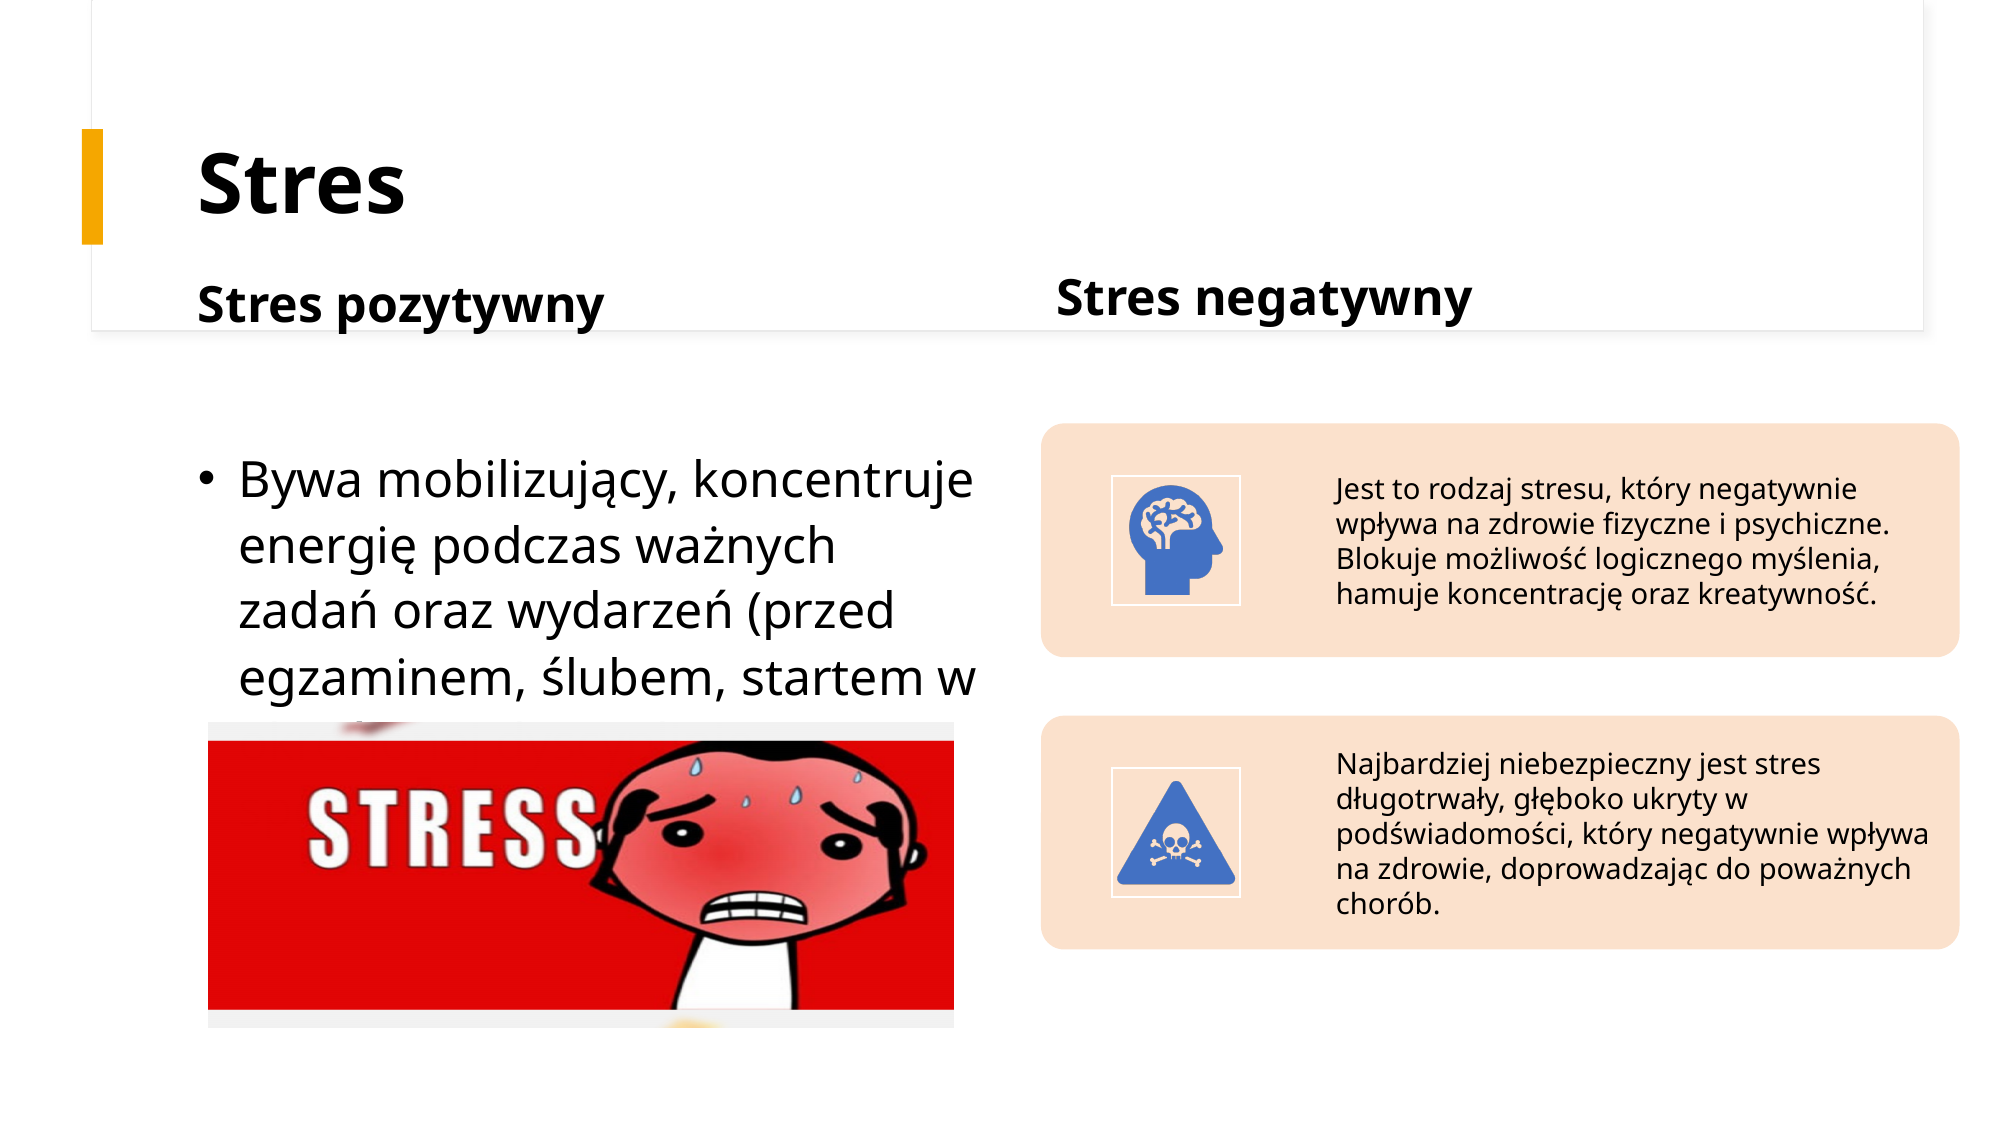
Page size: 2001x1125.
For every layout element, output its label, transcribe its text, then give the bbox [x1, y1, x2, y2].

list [1040, 296, 1960, 1077]
title Stres [183, 90, 1851, 284]
list Bywa mobilizujący, koncentruje energię podczas ważnych zadań oraz wydarzeń (przed egzaminem, ślubem, startem w określonej dyscyplinie sportowej [183, 433, 993, 1013]
list Stres pozytywny [183, 198, 993, 341]
picture [208, 722, 954, 1028]
list Stres negatywny [1041, 139, 1849, 296]
